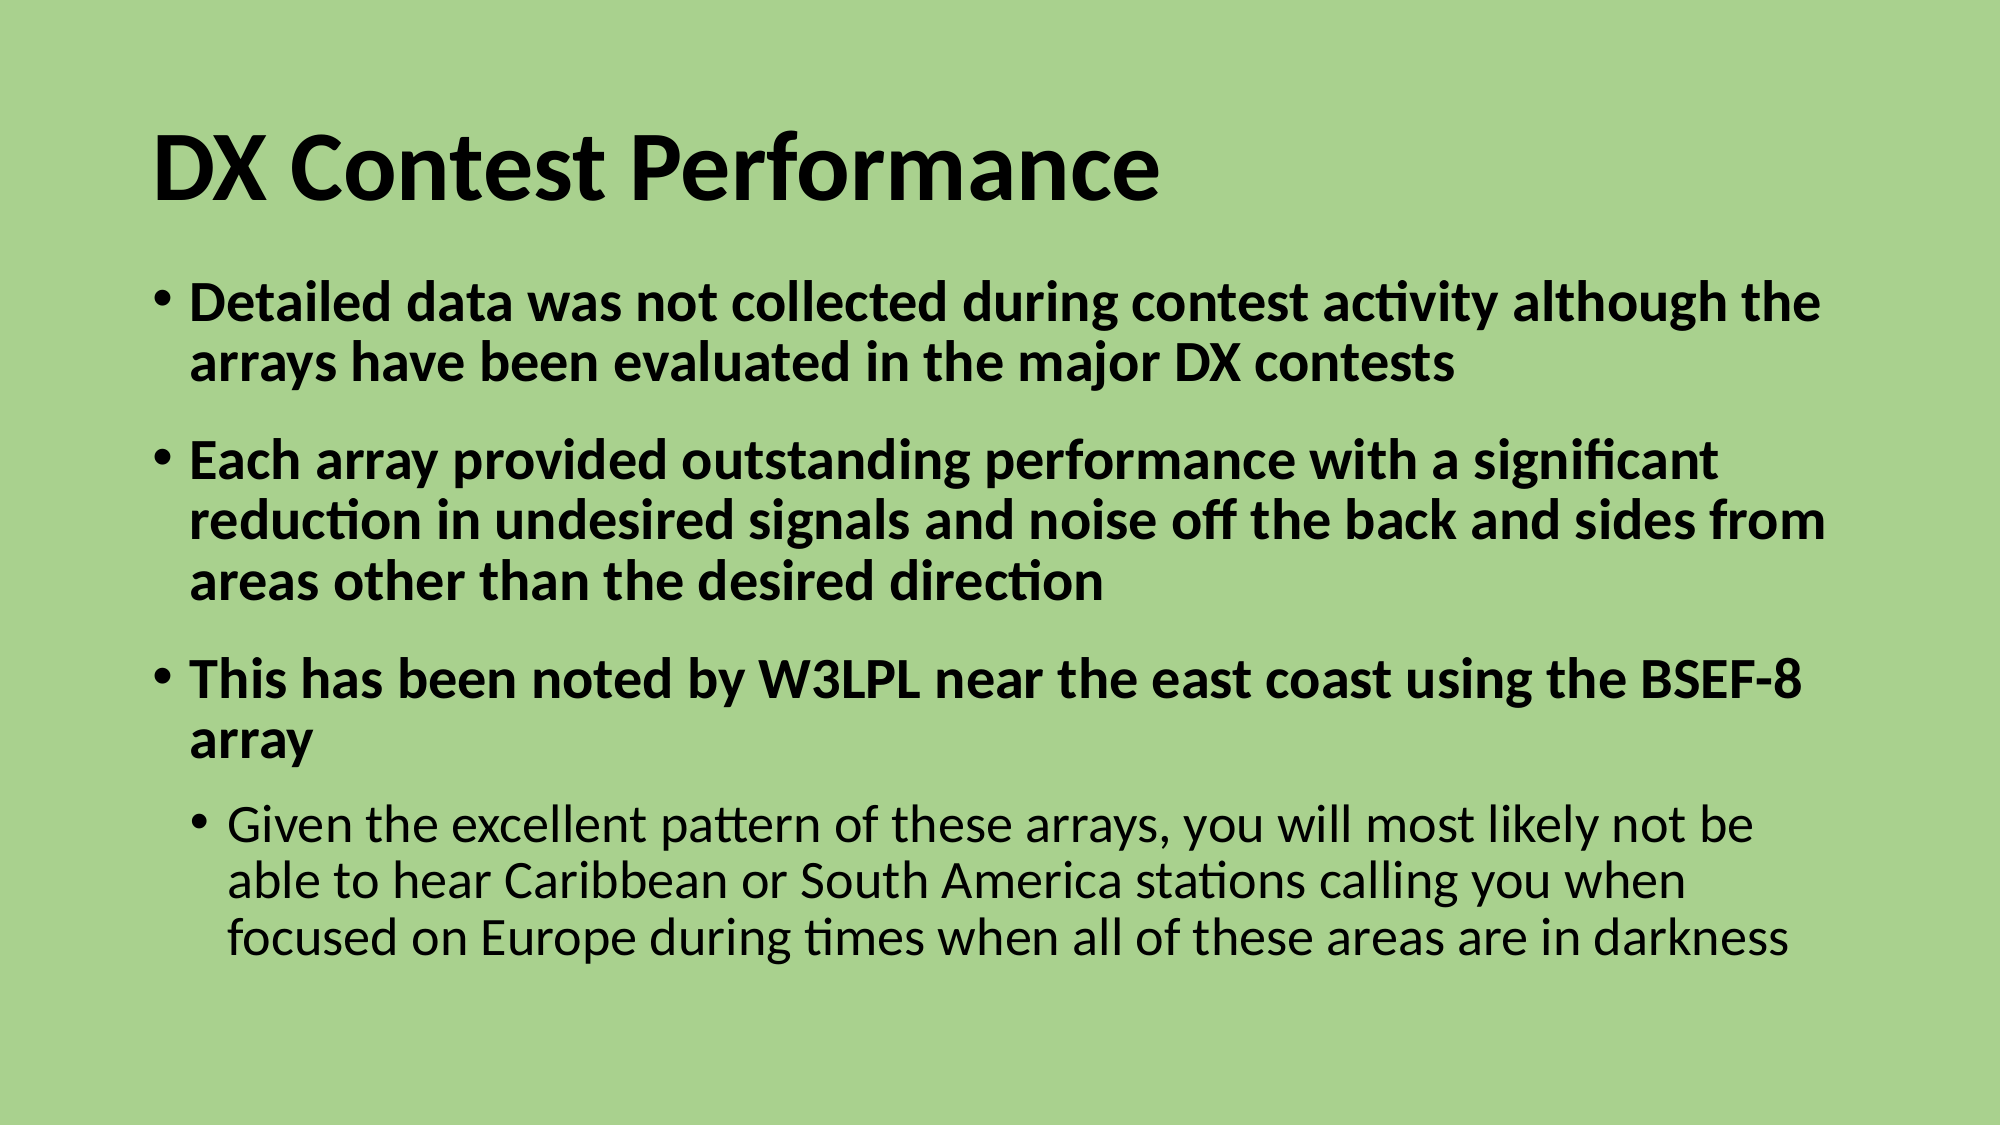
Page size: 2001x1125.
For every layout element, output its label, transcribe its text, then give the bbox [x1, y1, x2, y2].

list Detailed data was not collected during contest activity although the arrays have been evaluated in the major DX contests Each array provided outstanding performance with a significant reduction in undesired signals and noise off the back and sides from areas other than the desired direction This has been noted by W3LPL near the east coast using the BSEF-8 array Given the excellent pattern of these arrays, you will most likely not be able to hear Caribbean or South America stations calling you when focused on Europe during times when all of these areas are in darkness [137, 264, 1863, 1044]
title DX Contest Performance [137, 59, 1863, 264]
